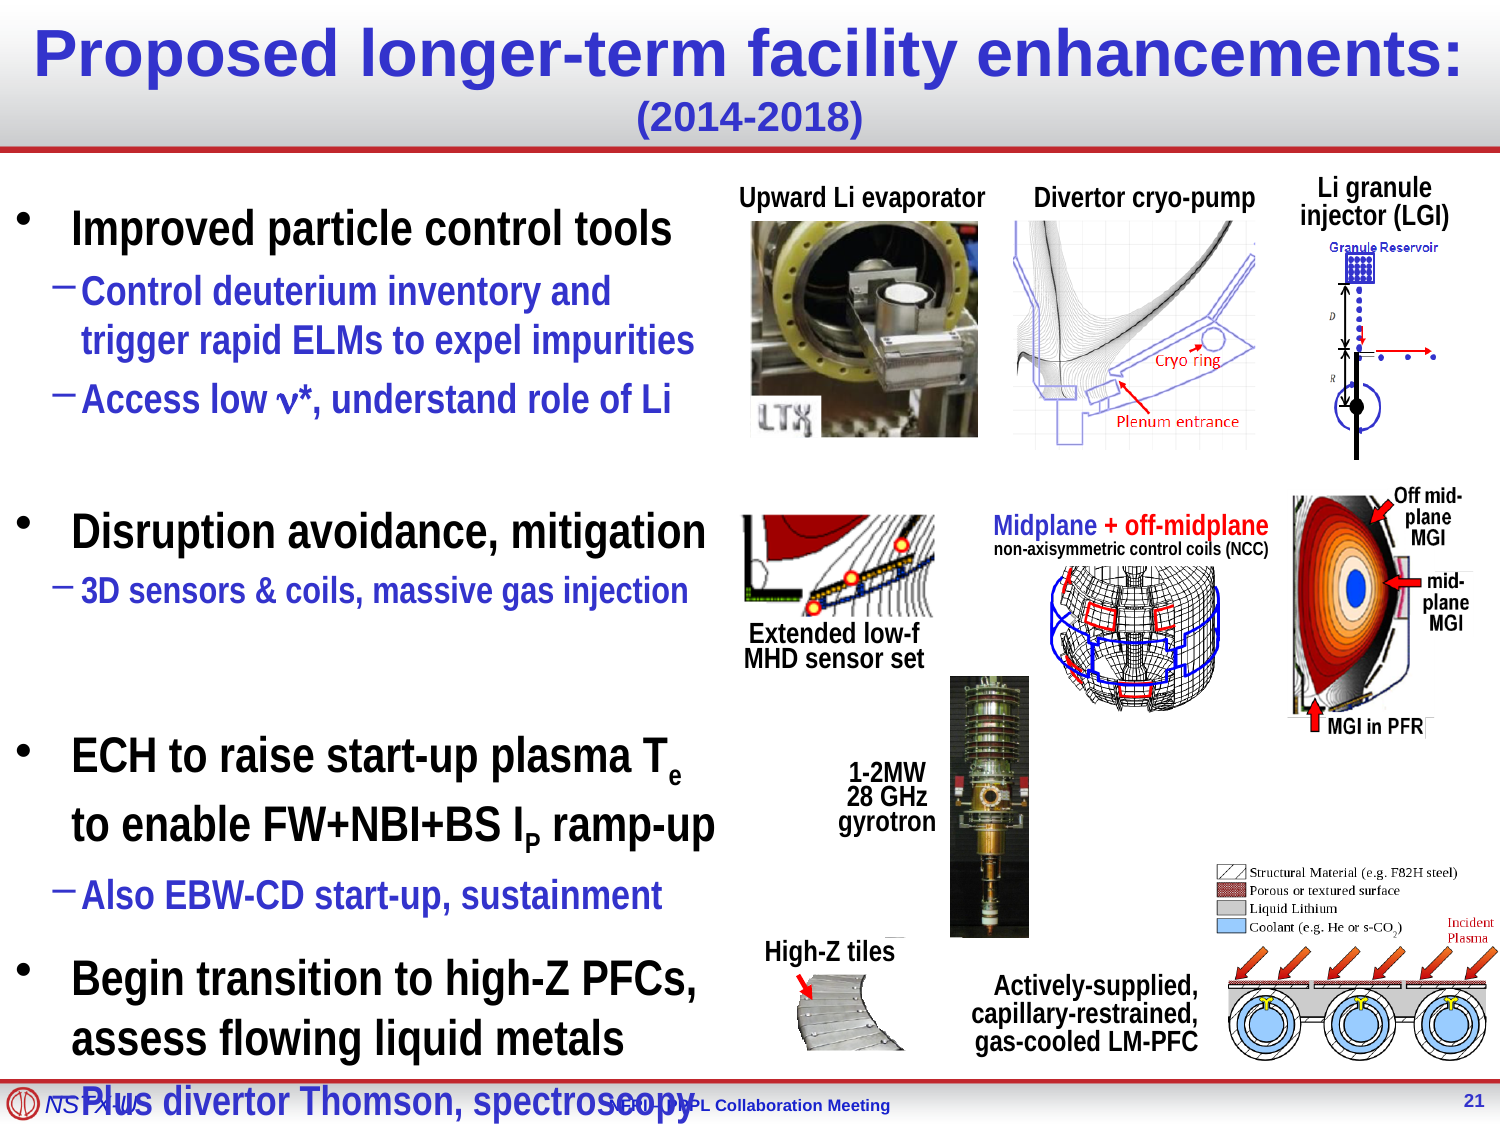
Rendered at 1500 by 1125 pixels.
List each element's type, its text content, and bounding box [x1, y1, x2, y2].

text_box Actively-supplied, capillary-restrained, gas-cooled LM-PFC [949, 962, 1208, 1063]
title Proposed longer-term facility enhancements: (2014-2018) [0, 0, 1500, 151]
picture [0, 1079, 1500, 1125]
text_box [1274, 174, 1476, 463]
slide_number 21 [1374, 1087, 1500, 1113]
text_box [987, 512, 1276, 713]
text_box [737, 512, 941, 674]
picture [1287, 474, 1488, 740]
picture [1213, 862, 1500, 1063]
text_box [712, 170, 1013, 438]
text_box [1012, 170, 1263, 451]
list Improved particle control tools Control deuterium inventory and trigger rapid ELMs to expel impurities Access low n*, understand role of Li Disruption avoidance, mitigation 3D sensors & coils, massive gas injection ECH to raise start-up plasma Te to enable FW+NBI+BS IP ramp-up Also EBW-CD start-up, sustainment Begin transition to high-Z PFCs, assess flowing liquid metals Plus divertor Thomson, spectroscopy [0, 187, 738, 1063]
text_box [824, 676, 1029, 938]
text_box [712, 937, 963, 1051]
